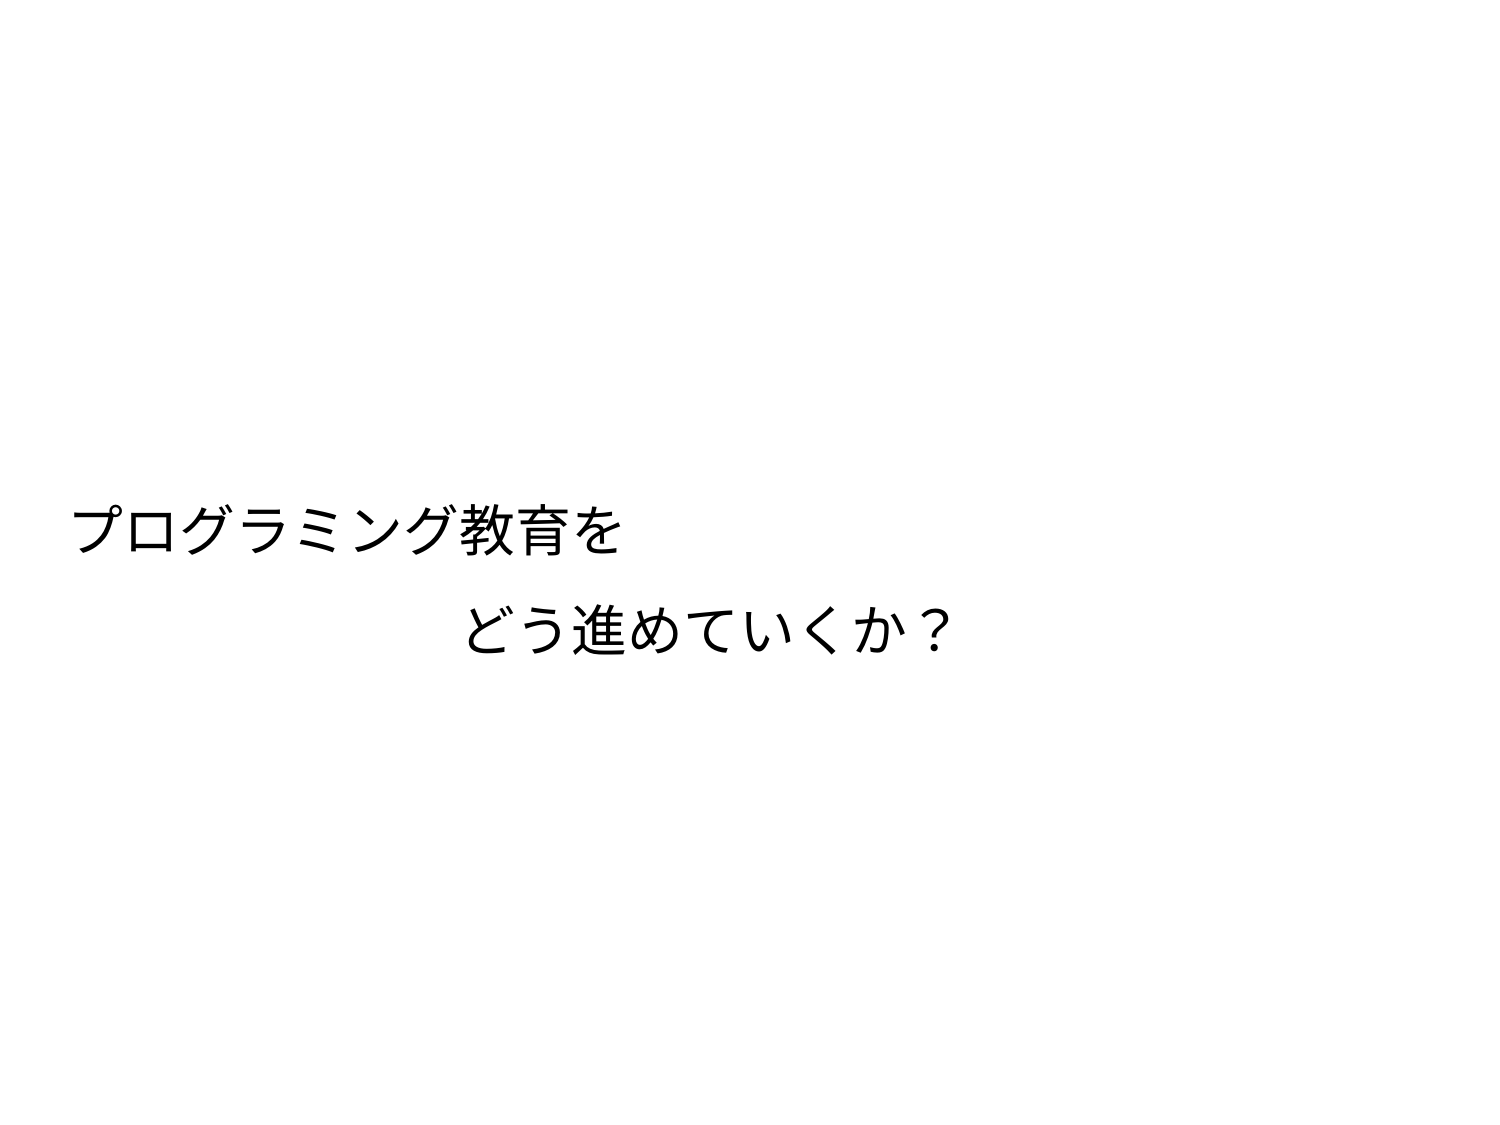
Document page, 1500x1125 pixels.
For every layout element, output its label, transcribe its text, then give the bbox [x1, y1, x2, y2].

title プログラミング教育を どう進めていくか？ [52, 453, 1448, 672]
